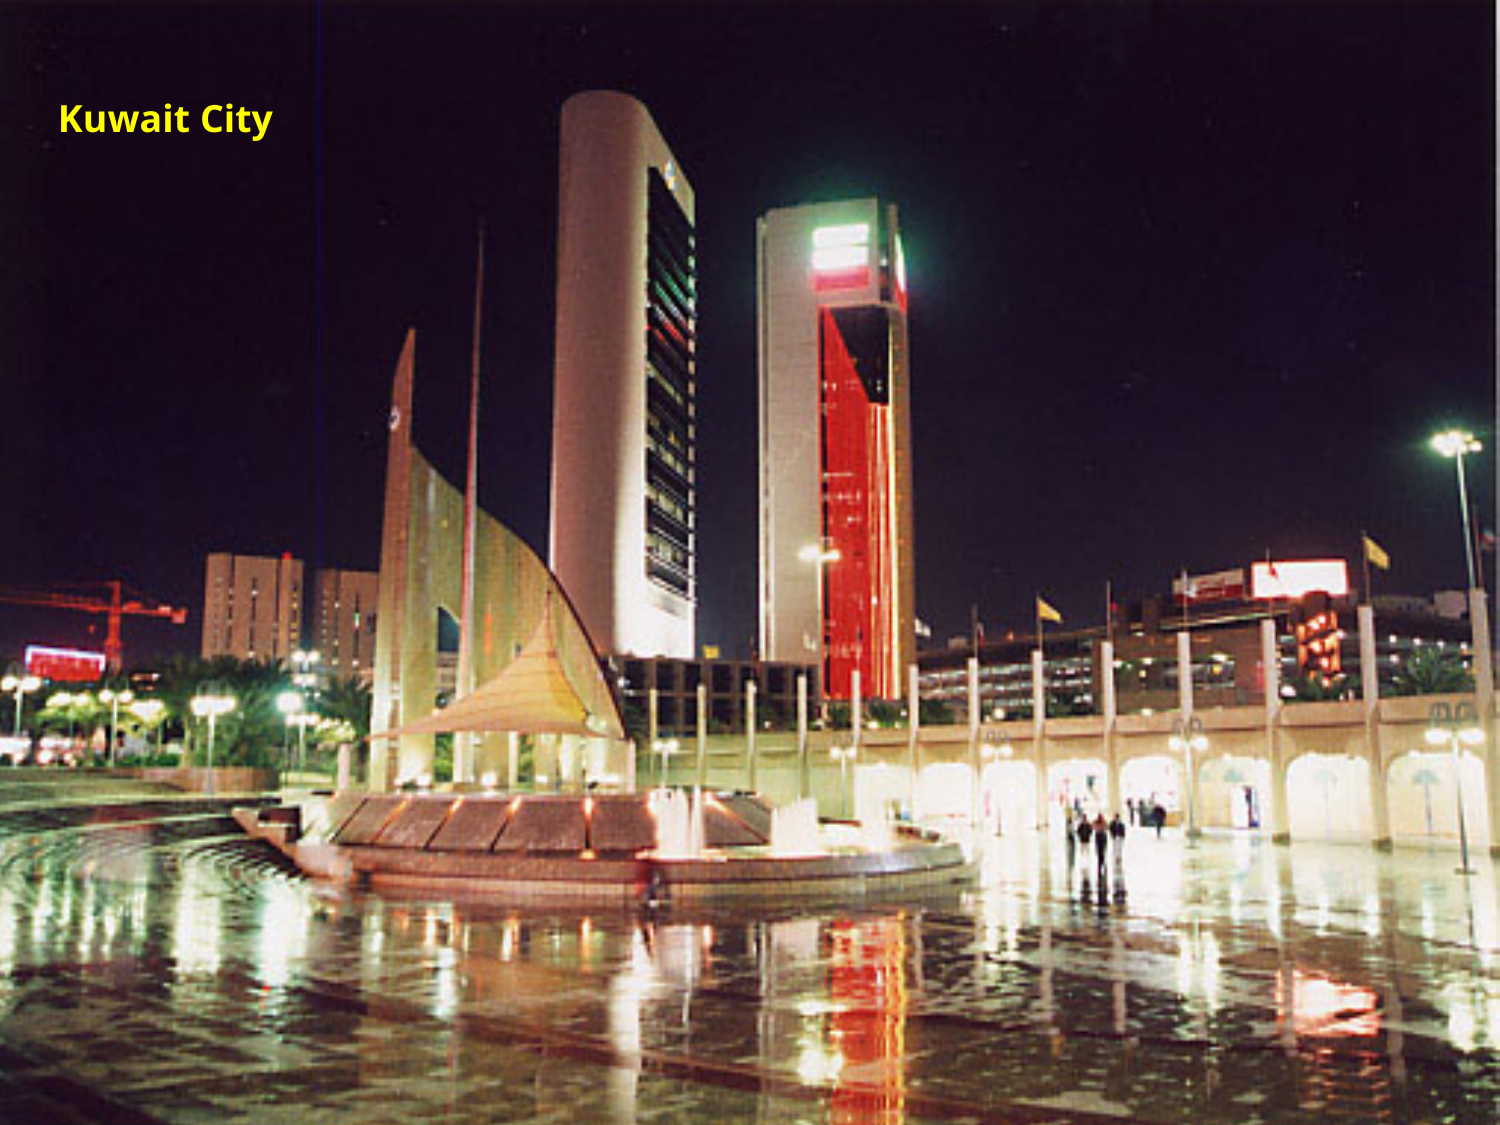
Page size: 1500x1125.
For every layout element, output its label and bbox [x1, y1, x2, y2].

text_box [0, 0, 1500, 1125]
